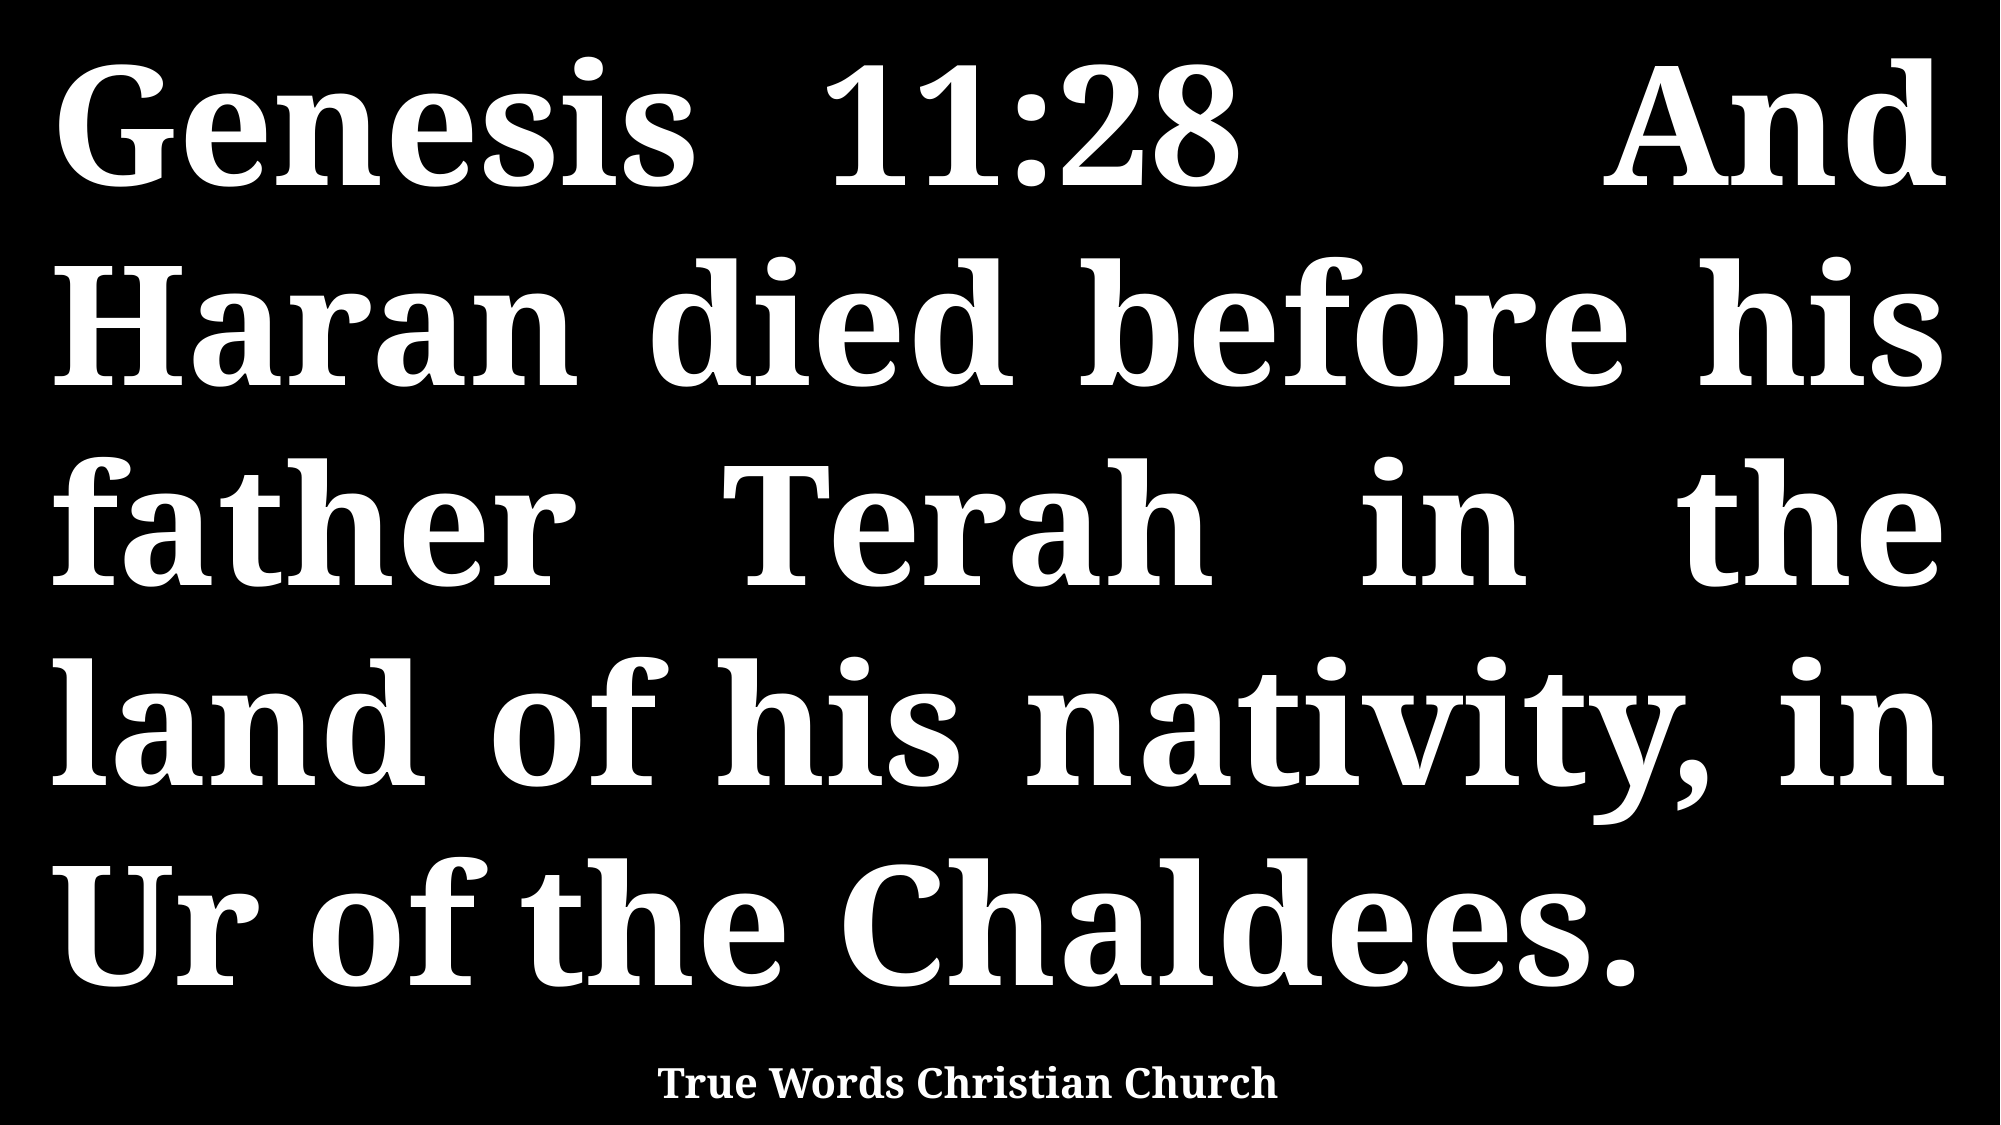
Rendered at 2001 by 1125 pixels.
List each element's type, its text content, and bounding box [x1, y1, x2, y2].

text_box True Words Christian Church [642, 1049, 1294, 1114]
text_box Genesis 11:28 And Haran died before his father Terah in the land of his nativity, in Ur of the Chaldees. [35, 11, 1965, 1027]
